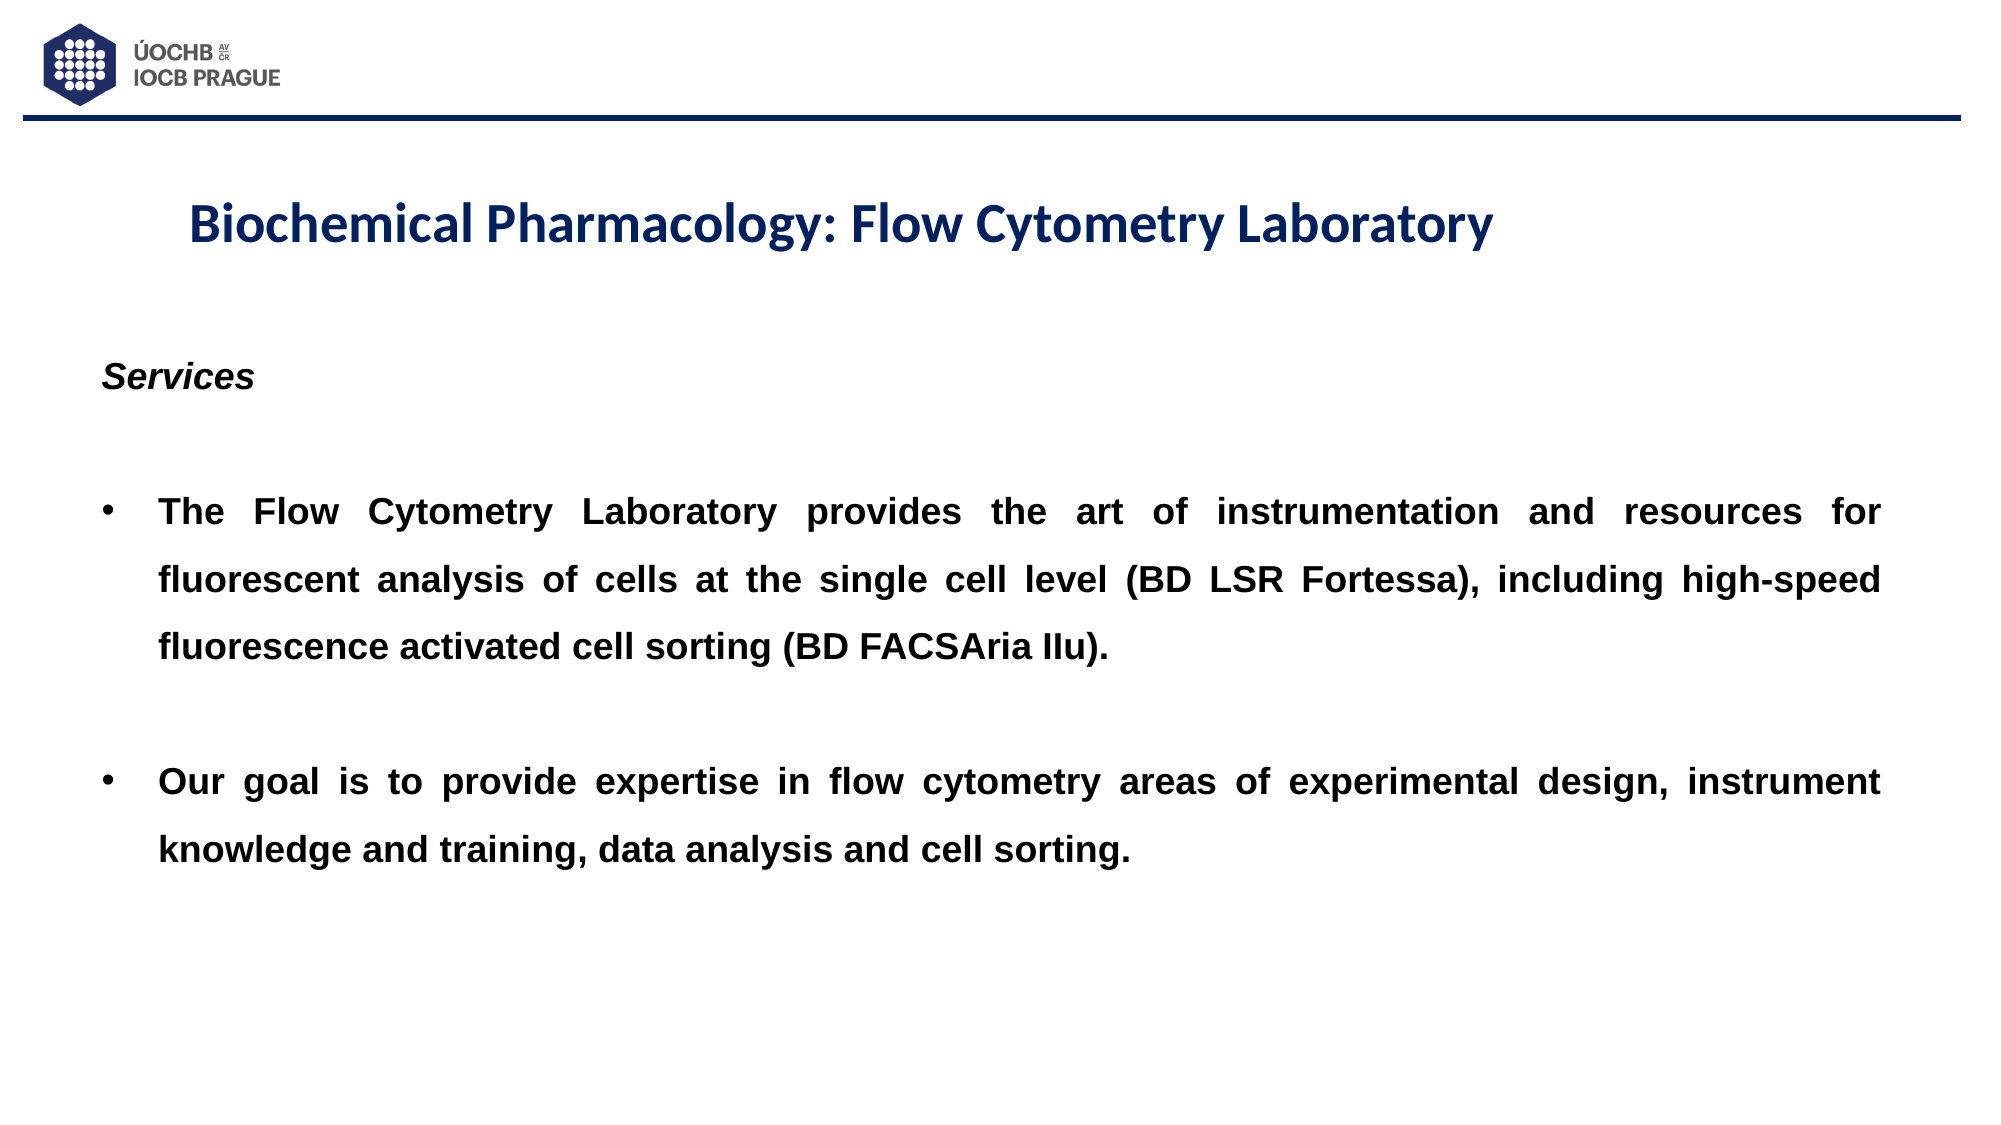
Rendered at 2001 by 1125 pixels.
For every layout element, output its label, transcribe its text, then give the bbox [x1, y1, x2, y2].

text_box Services The Flow Cytometry Laboratory provides the art of instrumentation and resources for fluorescent analysis of cells at the single cell level (BD LSR Fortessa), including high-speed fluorescence activated cell sorting (BD FACSAria IIu). Our goal is to provide expertise in flow cytometry areas of experimental design, instrument knowledge and training, data analysis and cell sorting. [86, 322, 1898, 1087]
title Biochemical Pharmacology: Flow Cytometry Laboratory [75, 185, 1510, 264]
picture [27, 10, 336, 117]
